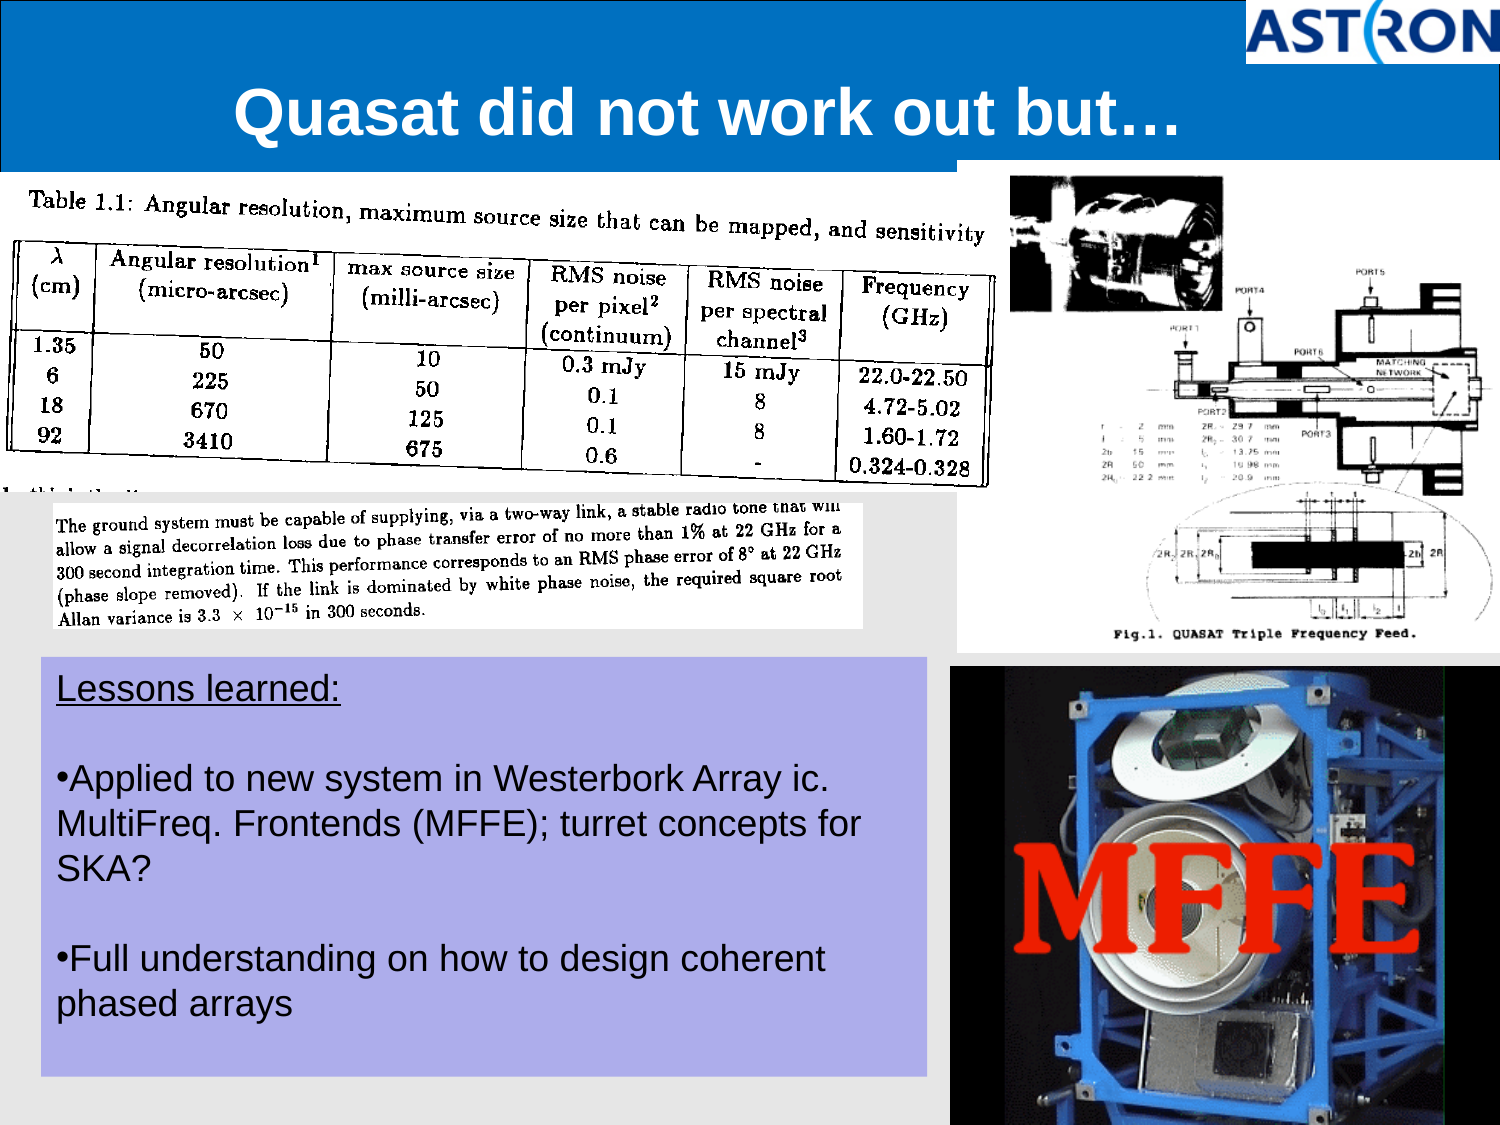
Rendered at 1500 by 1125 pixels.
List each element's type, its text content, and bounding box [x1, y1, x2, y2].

picture [1246, 0, 1500, 64]
picture [0, 160, 1500, 653]
picture [52, 503, 863, 630]
text_box Lessons learned: Applied to new system in Westerbork Array ic. MultiFreq. Frontends (MFFE); turret concepts for SKA? Full understanding on how to design coherent phased arrays [41, 656, 928, 1077]
title Quasat did not work out but… [218, 42, 1247, 171]
picture [950, 666, 1500, 1125]
